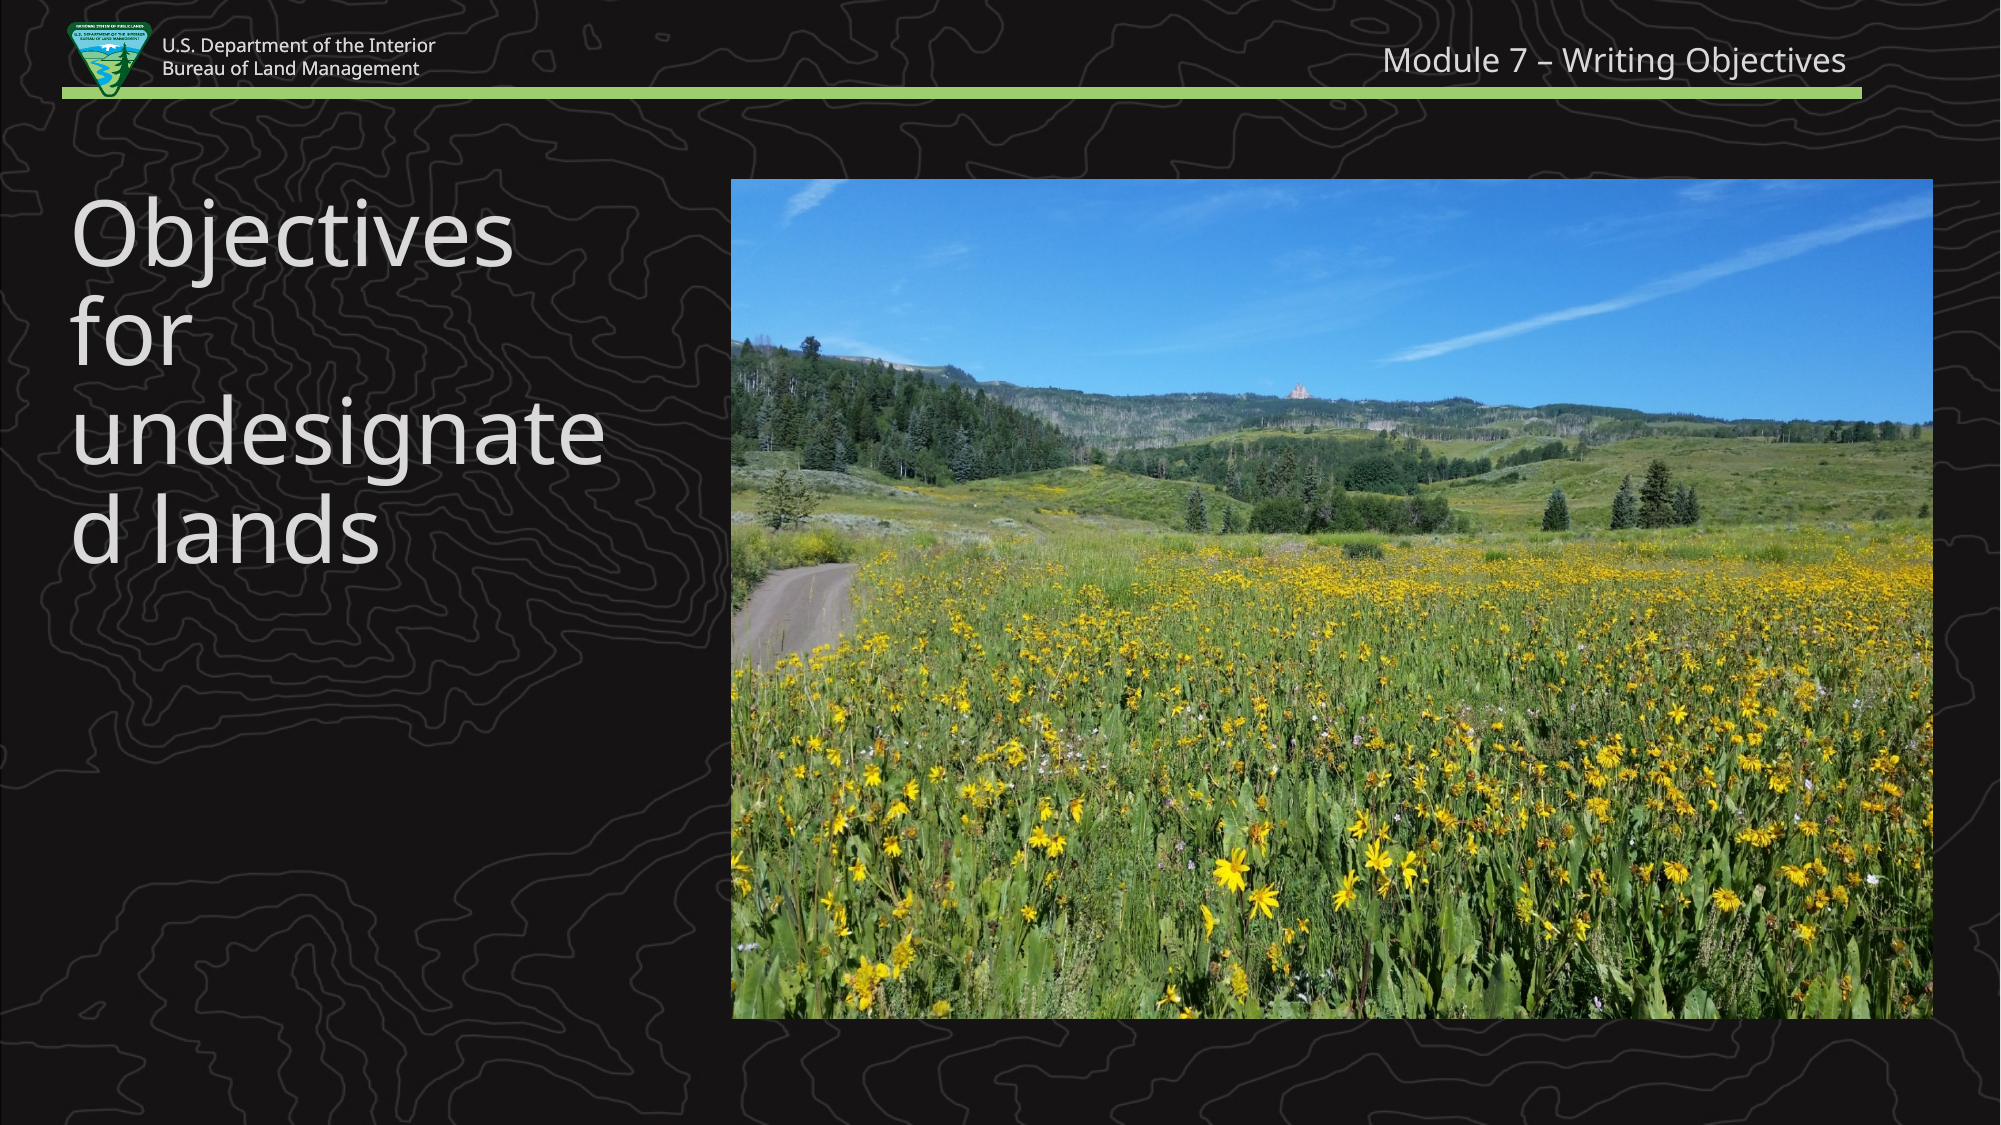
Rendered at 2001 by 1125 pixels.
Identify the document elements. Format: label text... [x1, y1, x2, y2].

picture [0, 0, 2001, 1125]
list Module 7 – Writing Objectives [1118, 26, 1863, 87]
list Objectives for undesignated lands [54, 179, 647, 416]
